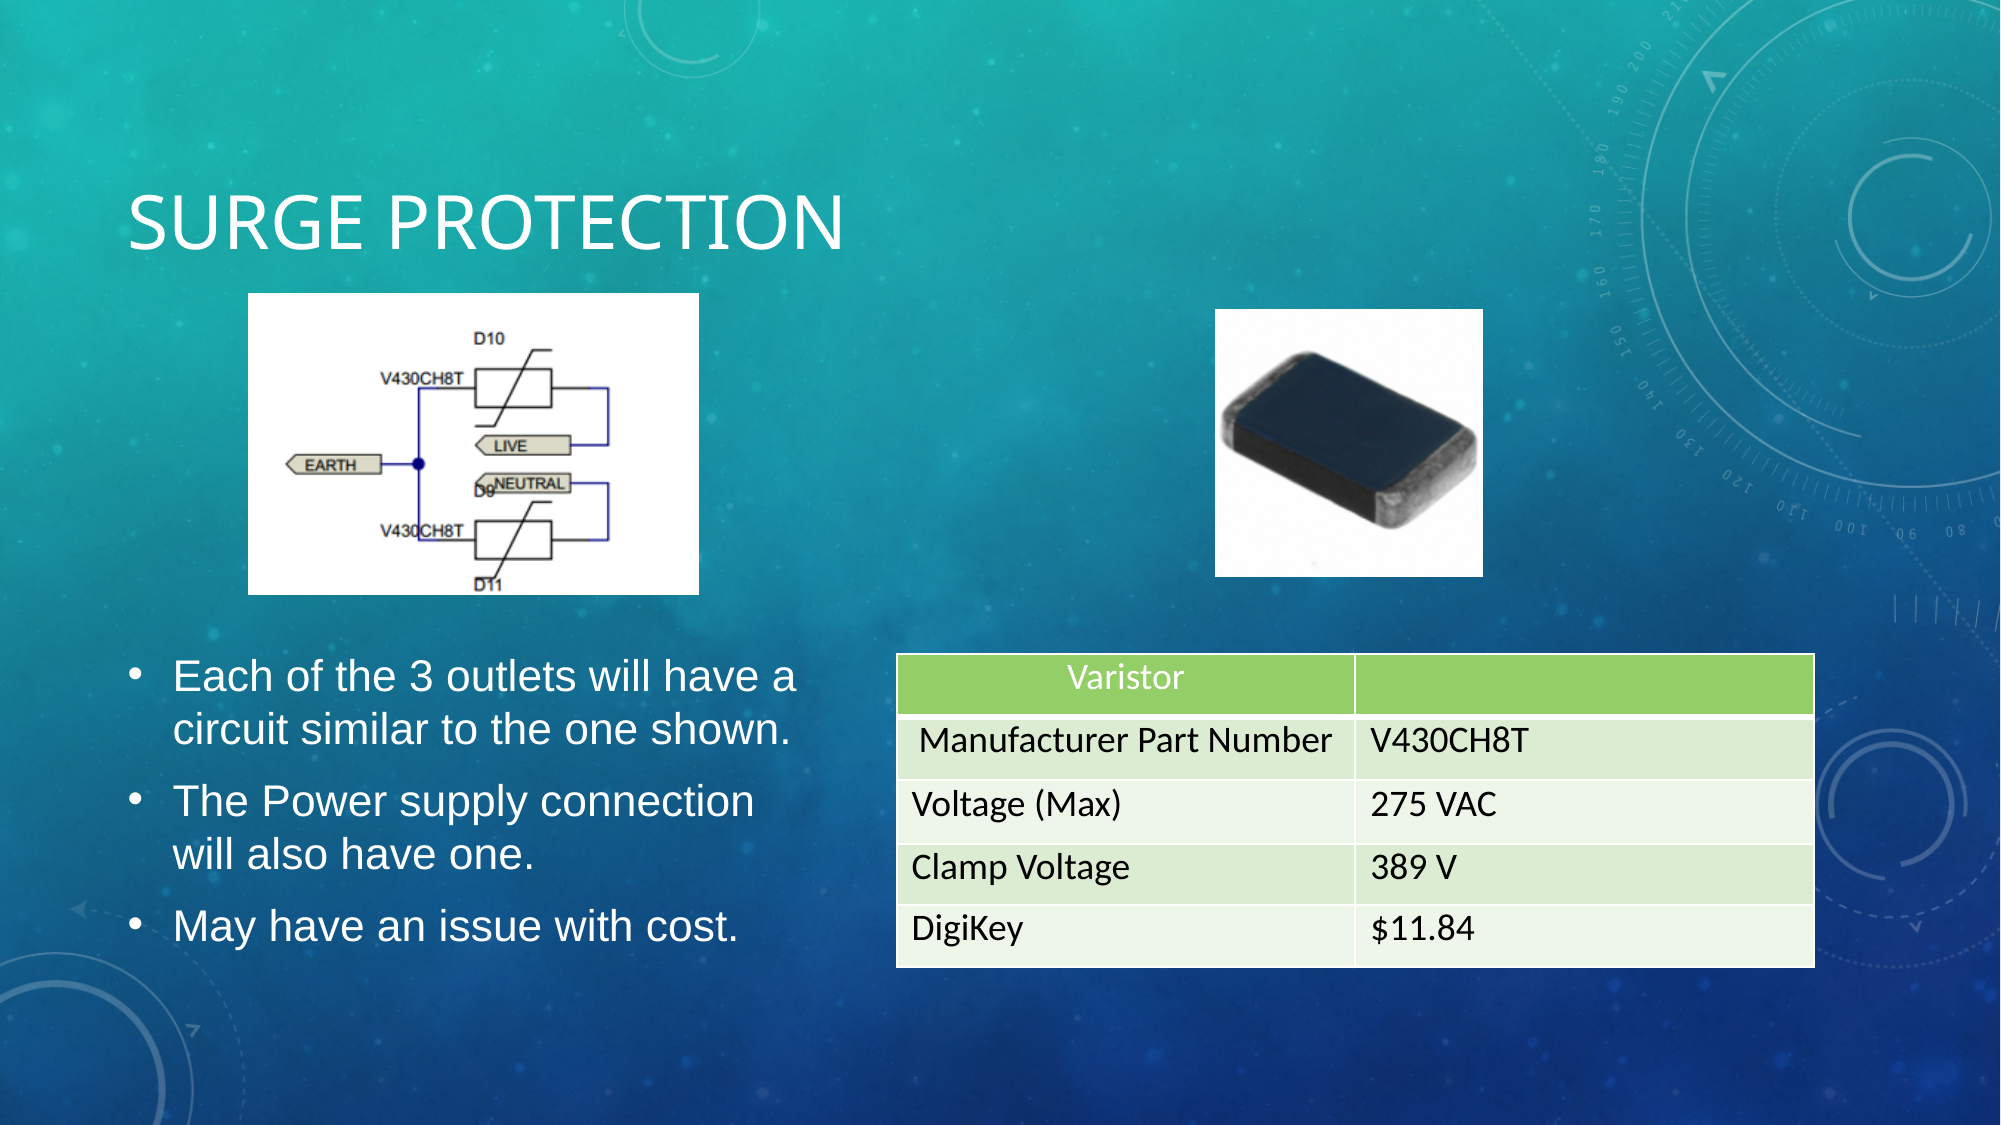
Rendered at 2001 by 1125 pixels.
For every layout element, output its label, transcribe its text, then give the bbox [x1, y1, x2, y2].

table_header [1356, 655, 1813, 714]
table_cell $11.84 [1356, 906, 1813, 966]
table_cell Manufacturer Part Number [898, 720, 1354, 779]
table_header Varistor [898, 655, 1354, 714]
table_cell Voltage (Max) [898, 781, 1354, 843]
table_cell DigiKey [898, 906, 1354, 966]
table_cell 275 VAC [1356, 781, 1813, 843]
table_cell 389 V [1356, 845, 1813, 904]
list Each of the 3 outlets will have a circuit similar to the one shown. The Power supply connection will also have one. May have an issue with cost. [112, 639, 833, 1007]
table_cell V430CH8T [1356, 720, 1813, 779]
table_cell Clamp Voltage [898, 845, 1354, 904]
picture [0, 0, 2001, 1125]
title Surge Protection [112, 99, 1775, 339]
